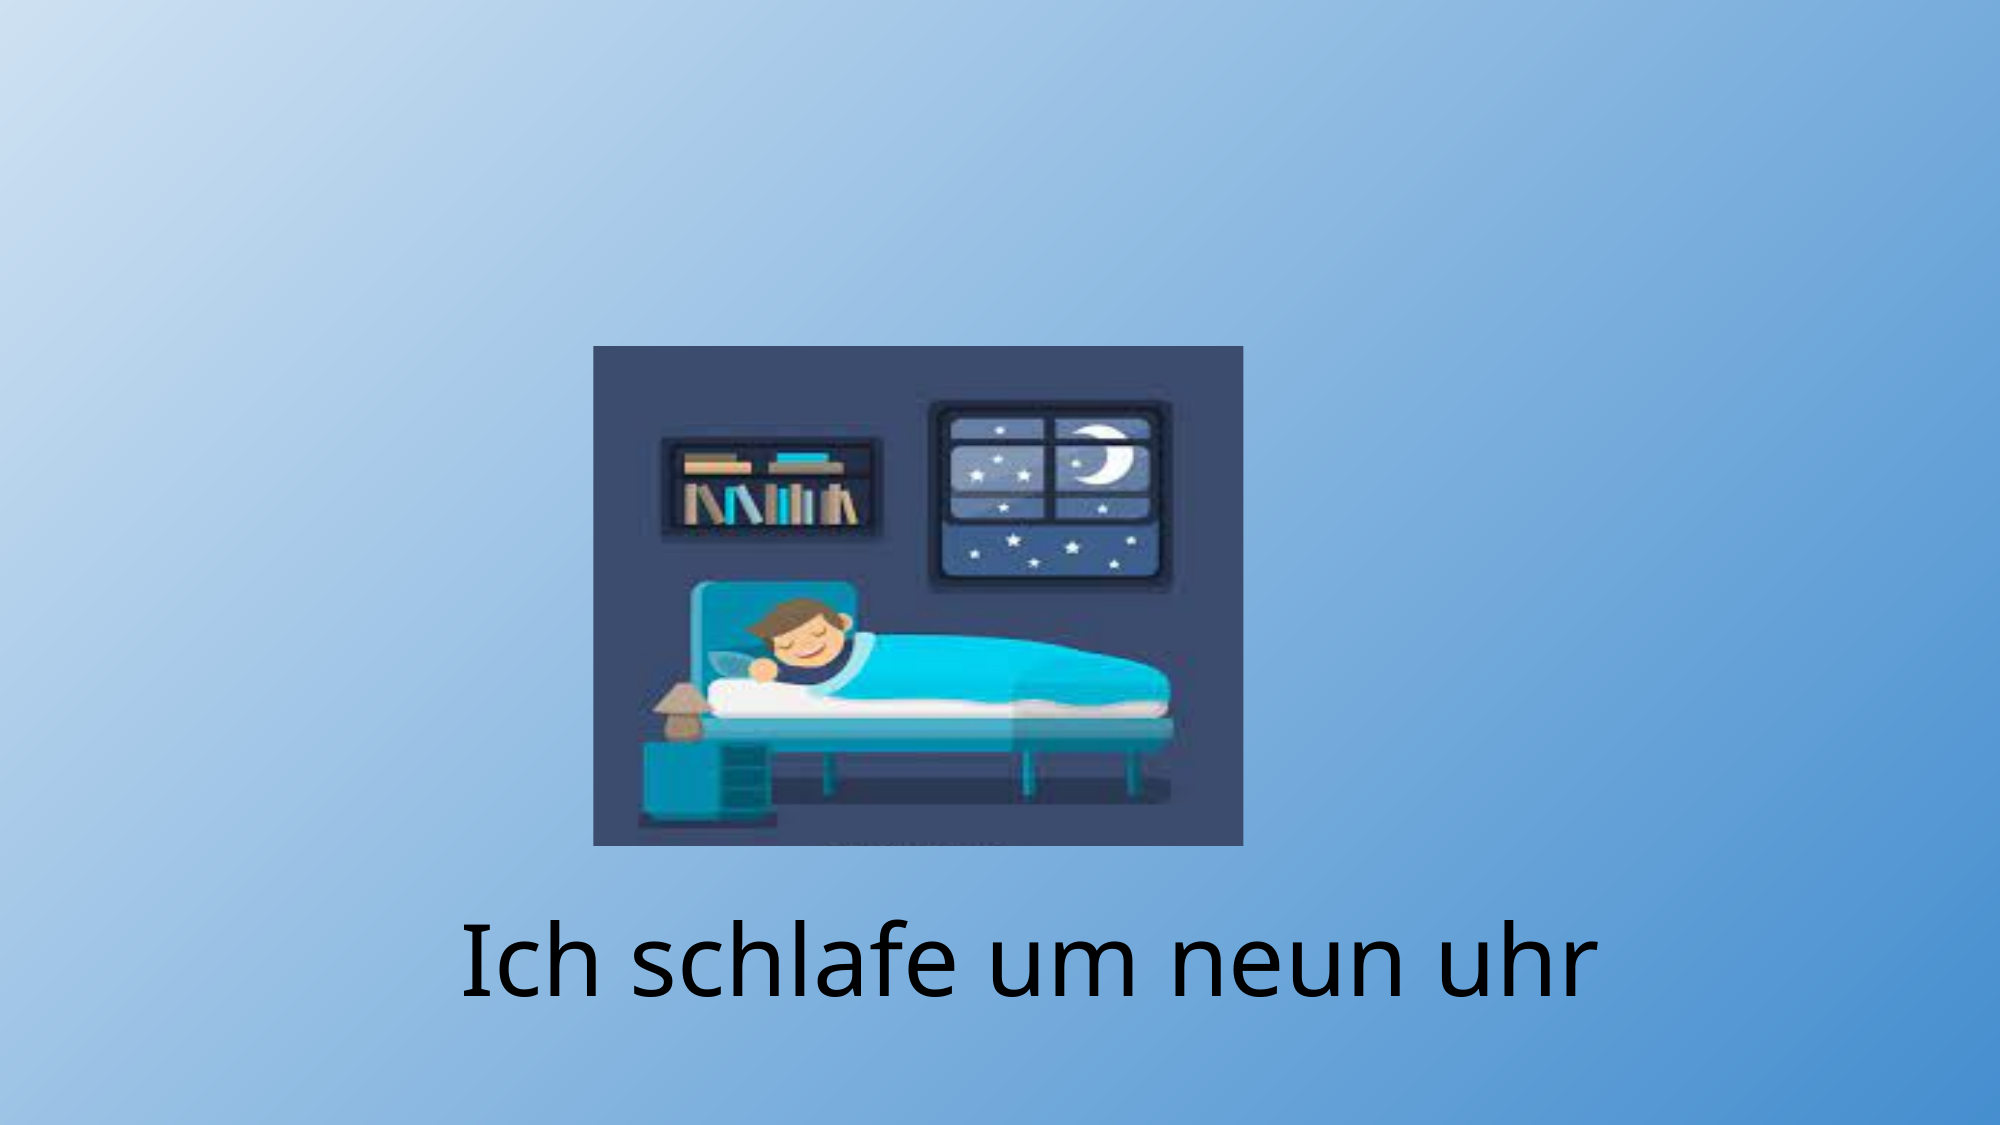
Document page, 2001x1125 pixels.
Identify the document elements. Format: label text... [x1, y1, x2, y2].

picture [593, 346, 1244, 846]
text_box Ich schlafe um neun uhr [445, 888, 1784, 1024]
